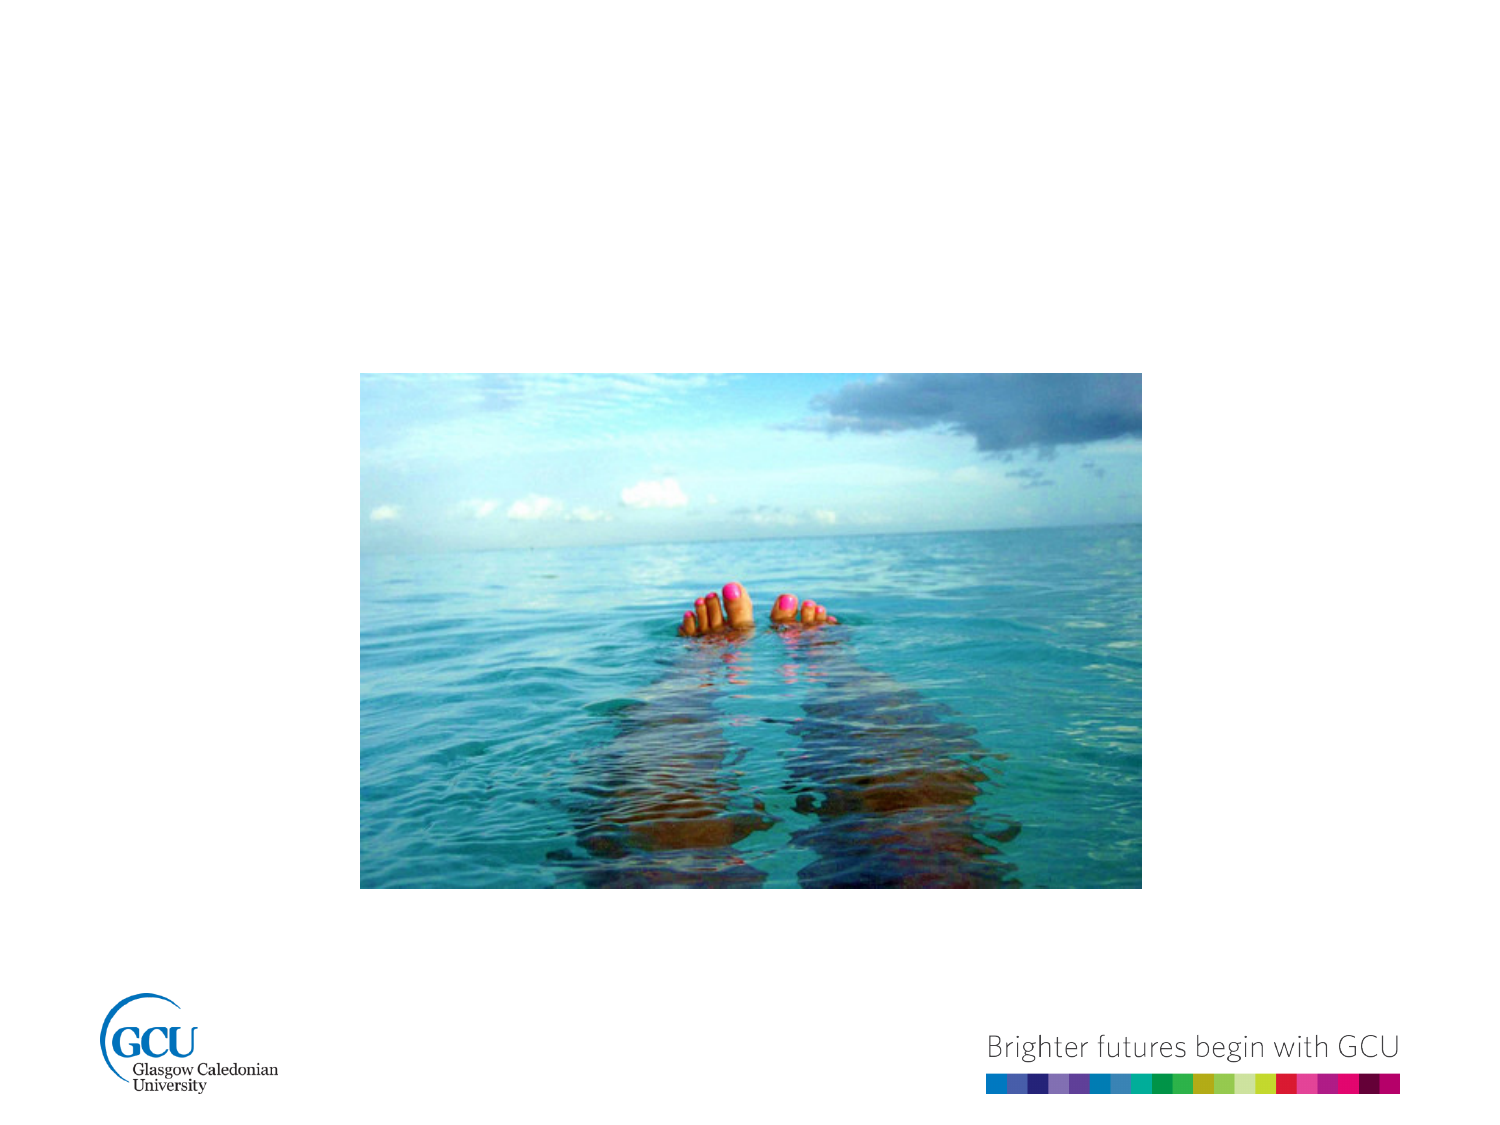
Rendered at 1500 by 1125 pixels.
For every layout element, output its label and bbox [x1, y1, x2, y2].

picture [359, 373, 1142, 890]
picture [100, 993, 278, 1094]
picture [986, 1030, 1400, 1094]
